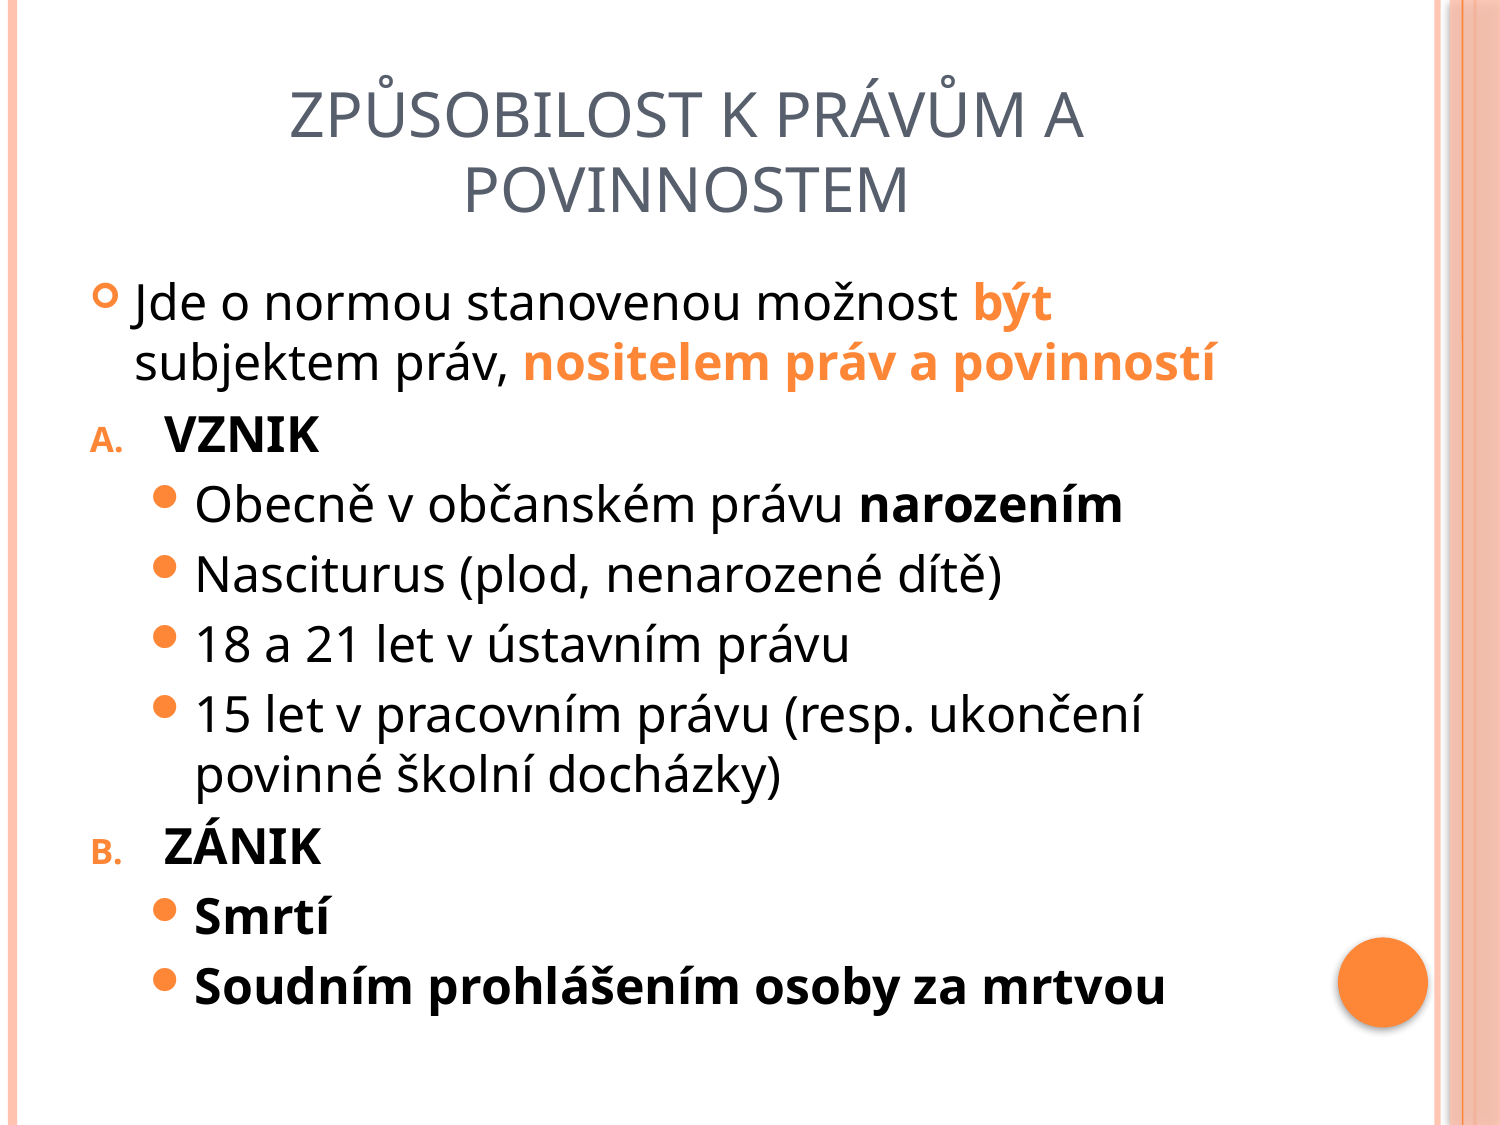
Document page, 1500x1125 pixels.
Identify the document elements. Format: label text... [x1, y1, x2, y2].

list Jde o normou stanovenou možnost být subjektem práv, nositelem práv a povinností VZNIK Obecně v občanském právu narozením Nasciturus (plod, nenarozené dítě) 18 a 21 let v ústavním právu 15 let v pracovním právu (resp. ukončení povinné školní docházky) ZÁNIK Smrtí Soudním prohlášením osoby za mrtvou [75, 262, 1300, 1062]
title Způsobilost k právům a povinnostem [75, 45, 1300, 233]
